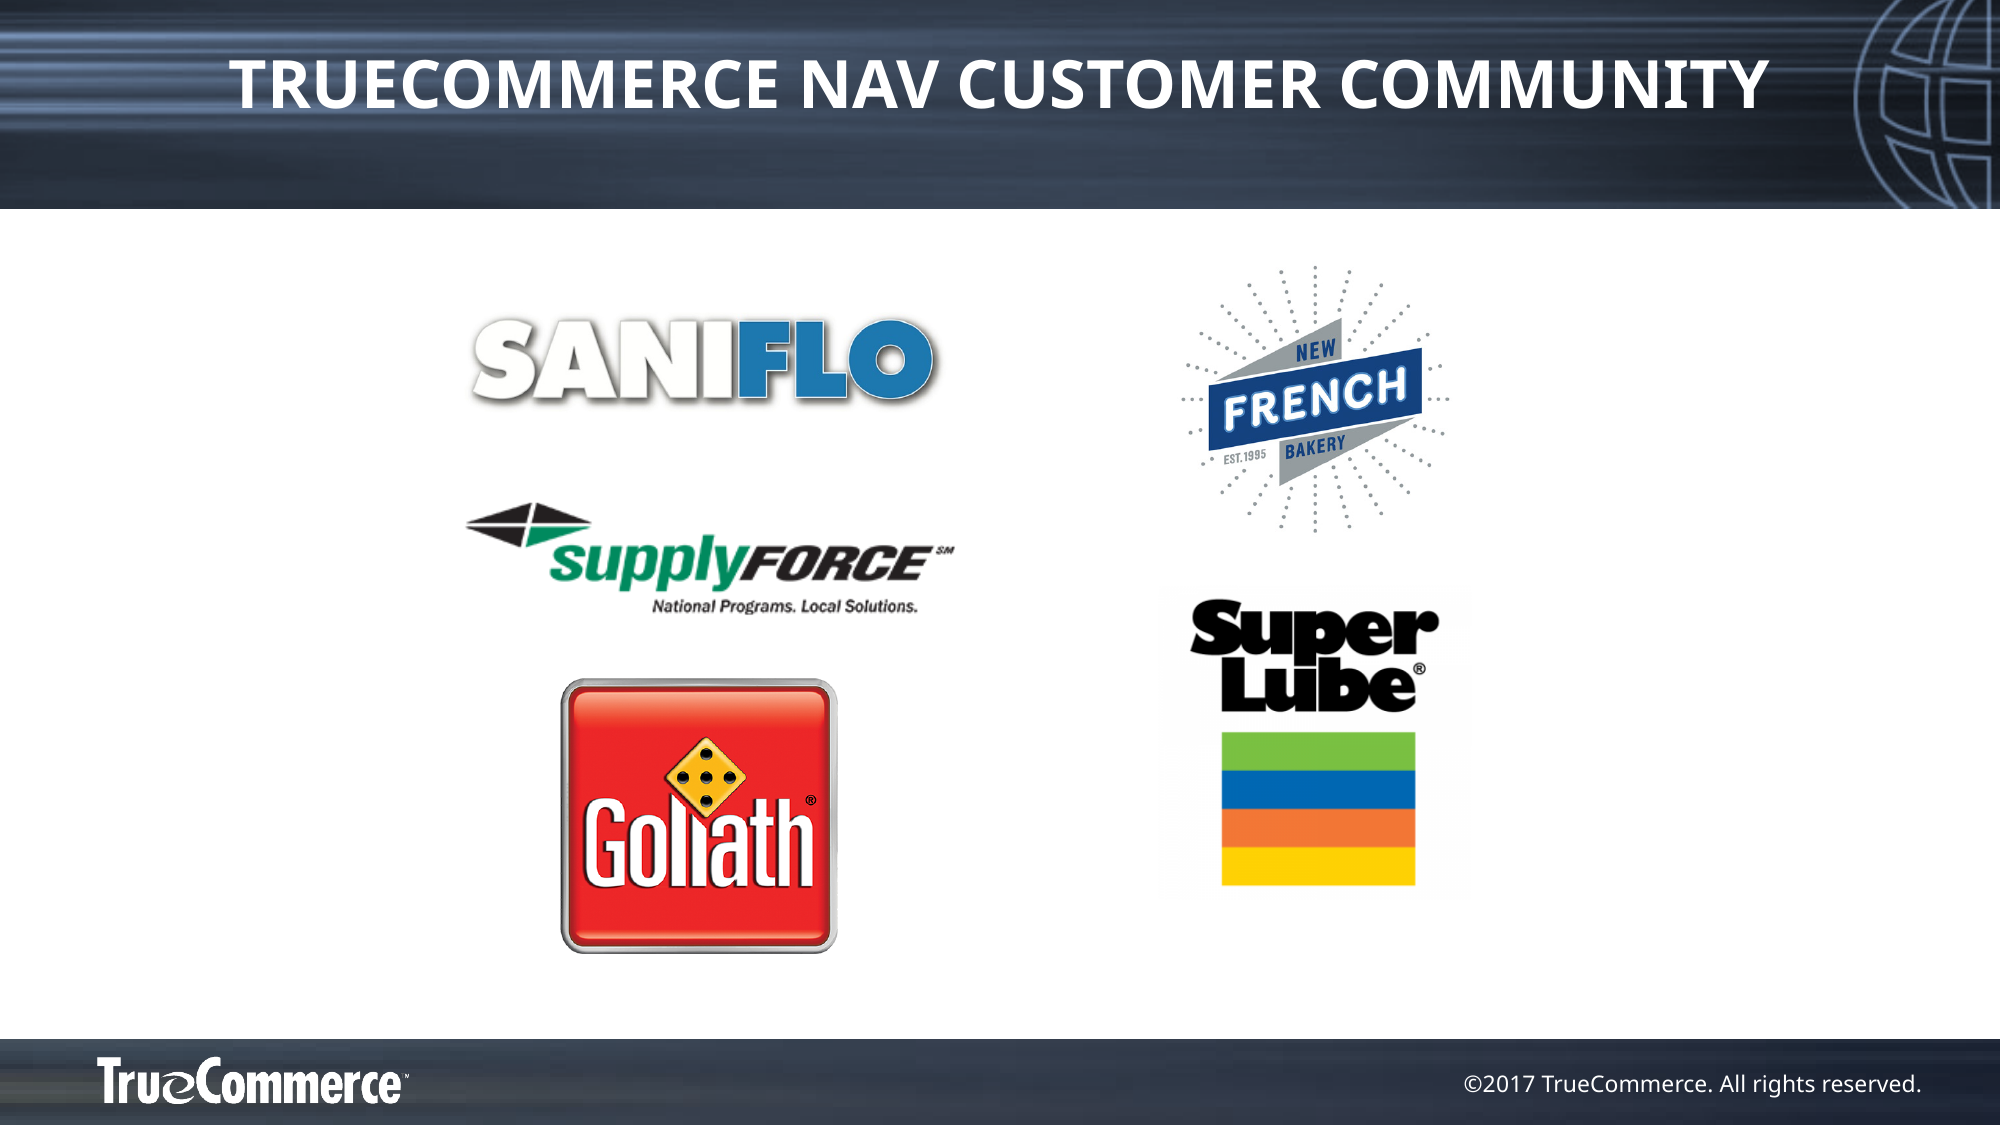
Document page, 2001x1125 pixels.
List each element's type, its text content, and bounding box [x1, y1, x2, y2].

picture [462, 498, 963, 620]
picture [0, 1039, 2000, 1125]
picture [462, 300, 948, 423]
title TrueCommerce NAV Customer Community [99, 0, 1900, 165]
picture [1157, 585, 1472, 900]
picture [1140, 230, 1490, 568]
picture [560, 678, 839, 954]
